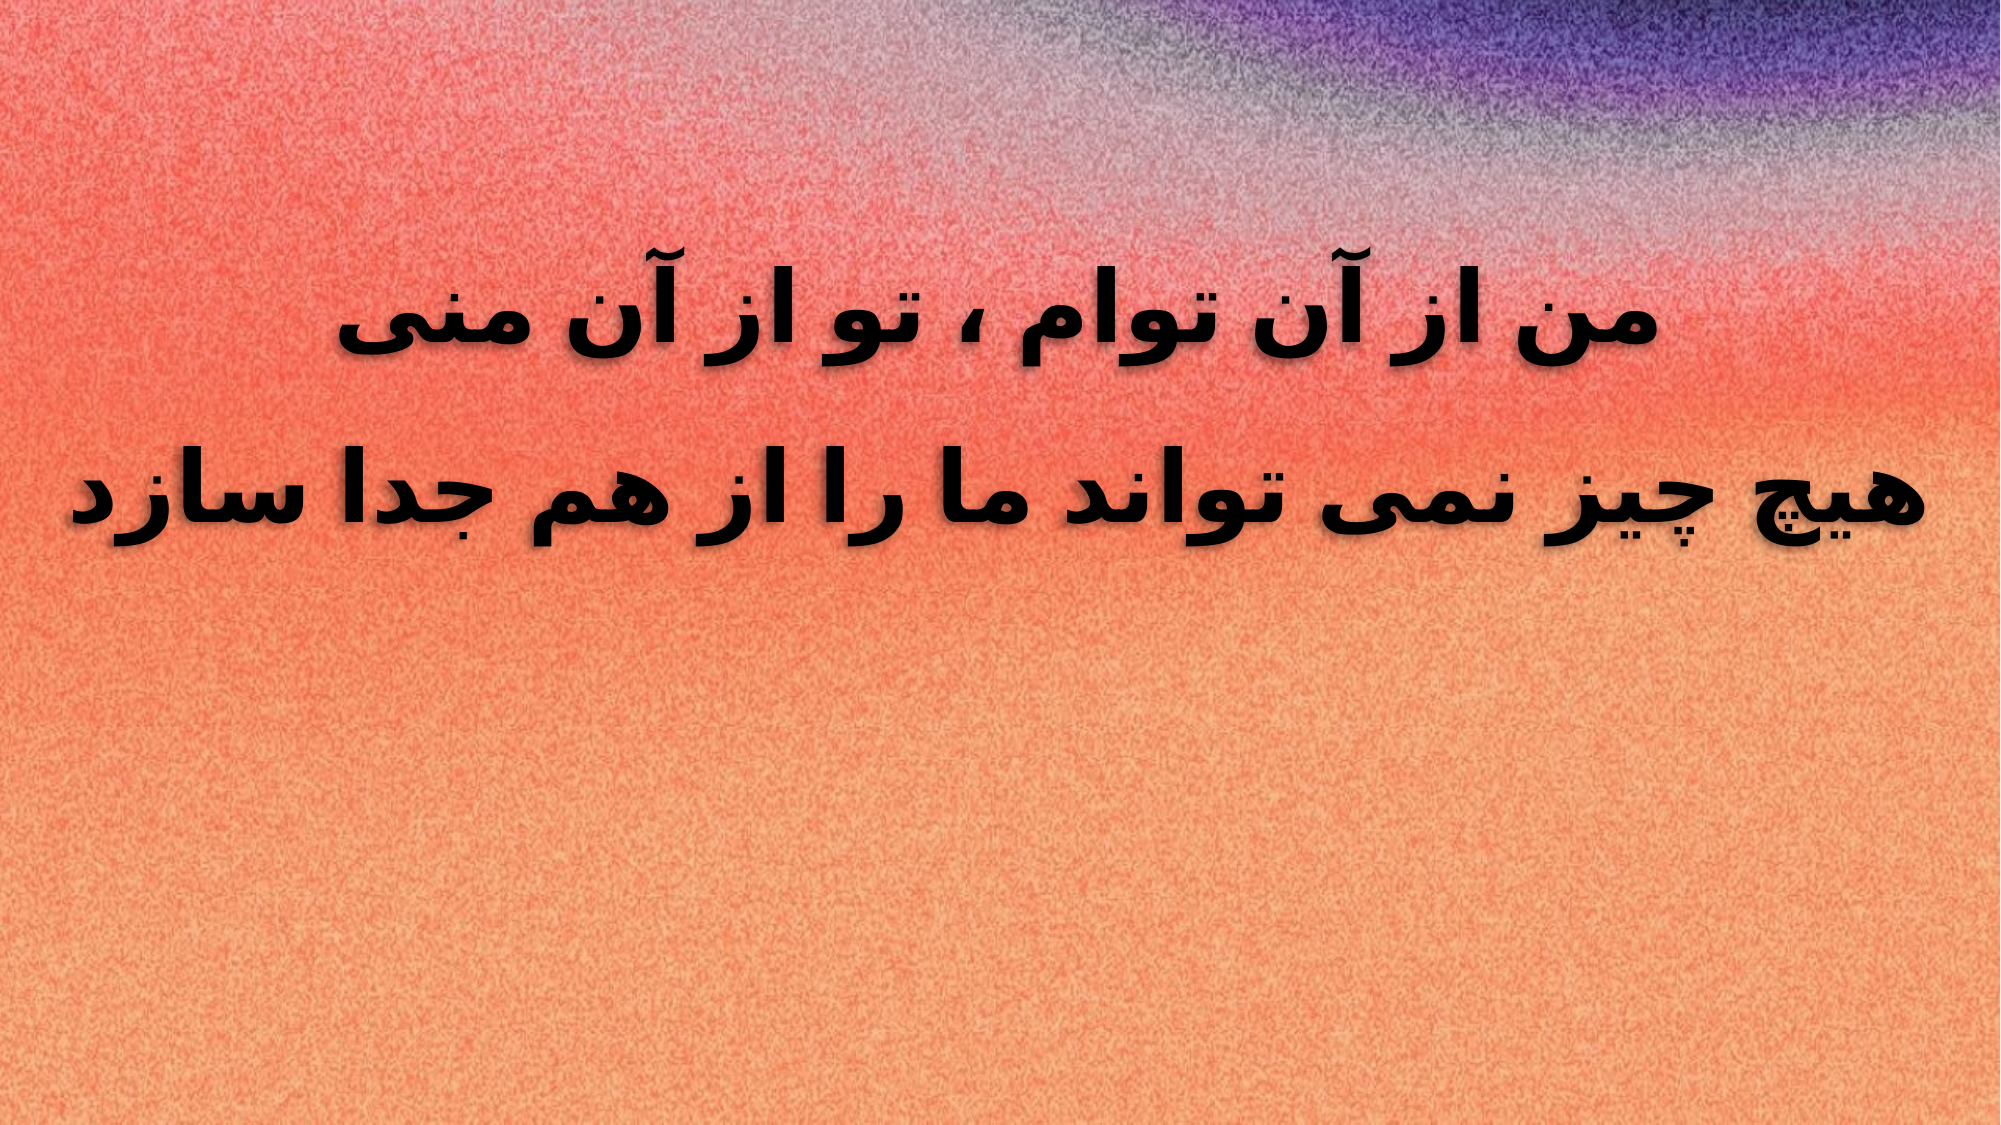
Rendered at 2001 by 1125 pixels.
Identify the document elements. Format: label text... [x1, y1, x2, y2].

picture [0, 0, 2001, 1125]
text_box من از آن توام ، تو از آن منی هیچ چیز نمی تواند ما را از هم جدا سازد [0, 0, 2000, 730]
